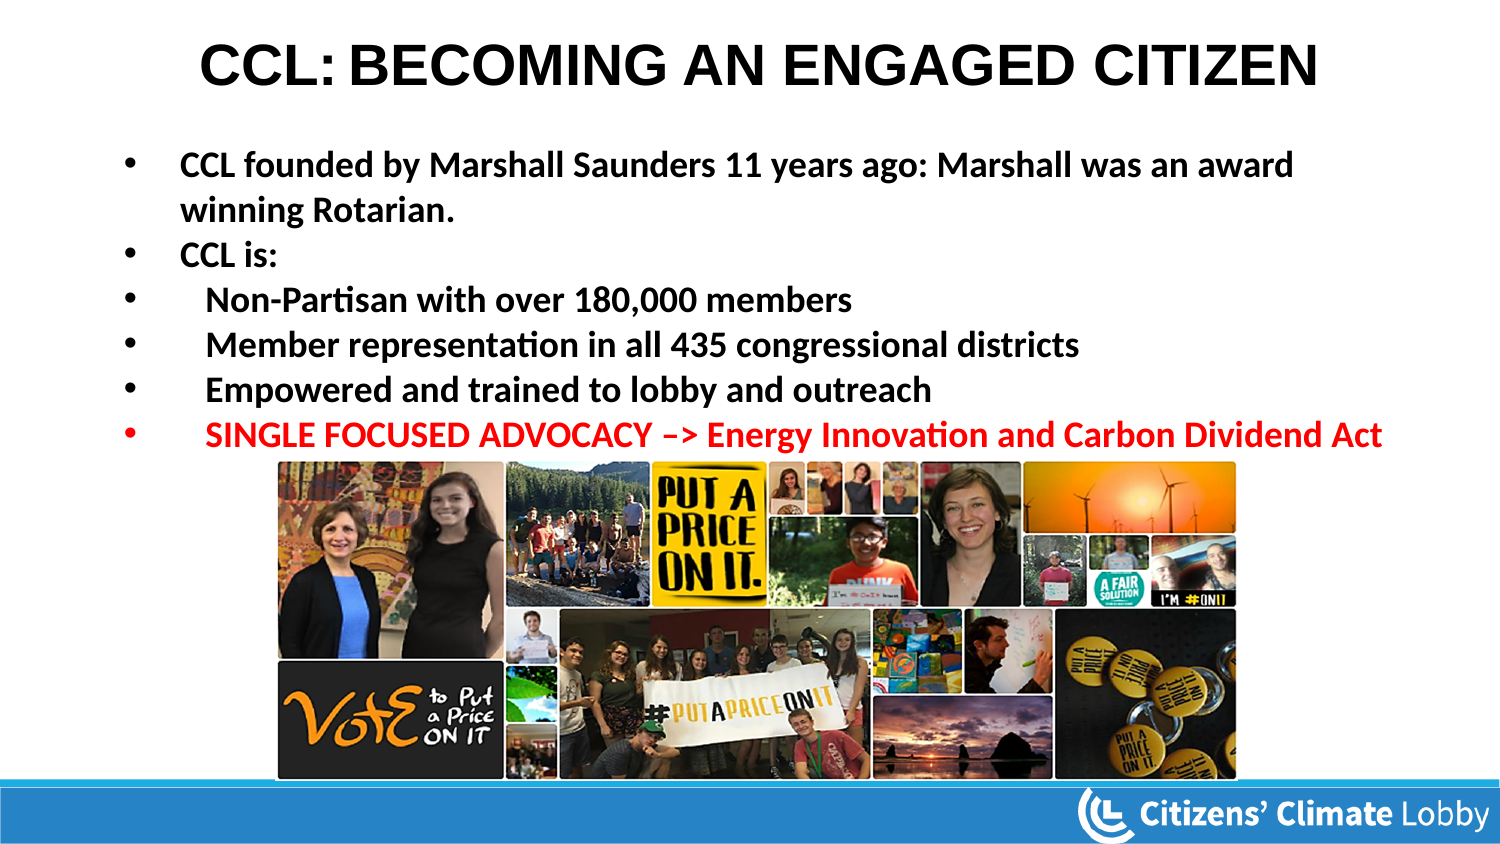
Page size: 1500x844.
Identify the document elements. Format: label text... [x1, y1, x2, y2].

text_box CCL: BECOMING AN ENGAGED CITIZEN [112, 0, 1407, 163]
text_box CCL founded by Marshall Saunders 11 years ago: Marshall was an award winning Rotarian. CCL is: Non-Partisan with over 180,000 members Member representation in all 435 congressional districts Empowered and trained to lobby and outreach SINGLE FOCUSED ADVOCACY –> Energy Innovation and Carbon Dividend Act [112, 134, 1404, 497]
picture [274, 459, 1238, 782]
picture [1078, 787, 1489, 844]
